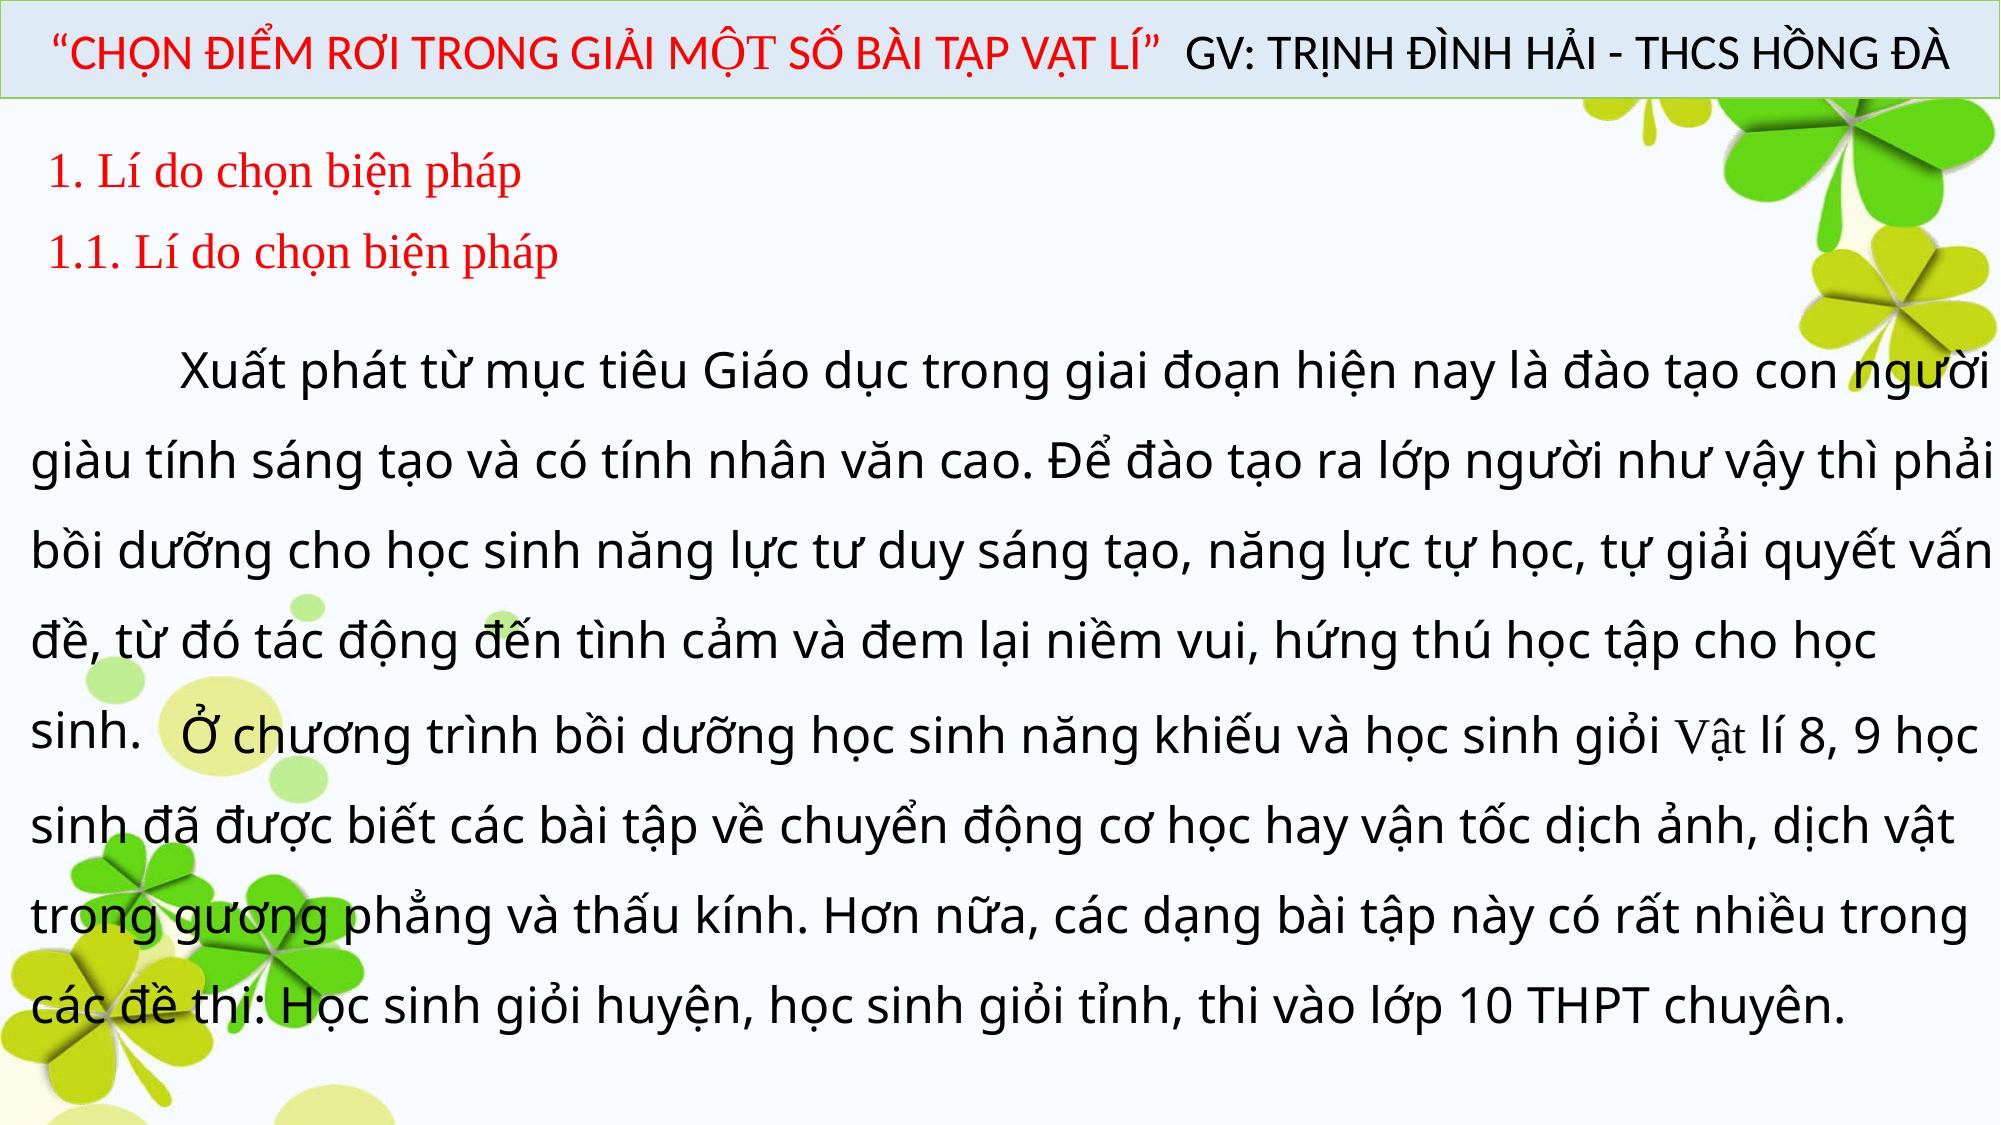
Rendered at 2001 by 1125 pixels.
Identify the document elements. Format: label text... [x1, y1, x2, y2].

picture [0, 0, 2001, 1125]
text_box “CHỌN ĐIỂM RƠI TRONG GIẢI MỘT SỐ BÀI TẬP VẬT LÍ” GV: TRỊNH ĐÌNH HẢI - THCS HỒNG ĐÀ [0, 0, 2000, 99]
text_box Ở chương trình bồi dưỡng học sinh năng khiếu và học sinh giỏi Vật lí 8, 9 học sinh đã được biết các bài tập về chuyển động cơ học hay vận tốc dịch ảnh, dịch vật trong gương phẳng và thấu kính. Hơn nữa, các dạng bài tập này có rất nhiều trong các đề thi: Học sinh giỏi huyện, học sinh giỏi tỉnh, thi vào lớp 10 THPT chuyên. [15, 666, 2000, 1101]
text_box 1.1. Lí do chọn biện pháp [32, 211, 765, 287]
text_box 1. Lí do chọn biện pháp [32, 129, 748, 205]
text_box Xuất phát từ mục tiêu Giáo dục trong giai đoạn hiện nay là đào tạo con người giàu tính sáng tạo và có tính nhân văn cao. Để đào tạo ra lớp người như vậy thì phải bồi dưỡng cho học sinh năng lực tư duy sáng tạo, năng lực tự học, tự giải quyết vấn đề, từ đó tác động đến tình cảm và đem lại niềm vui, hứng thú học tập cho học sinh. [15, 301, 2000, 666]
